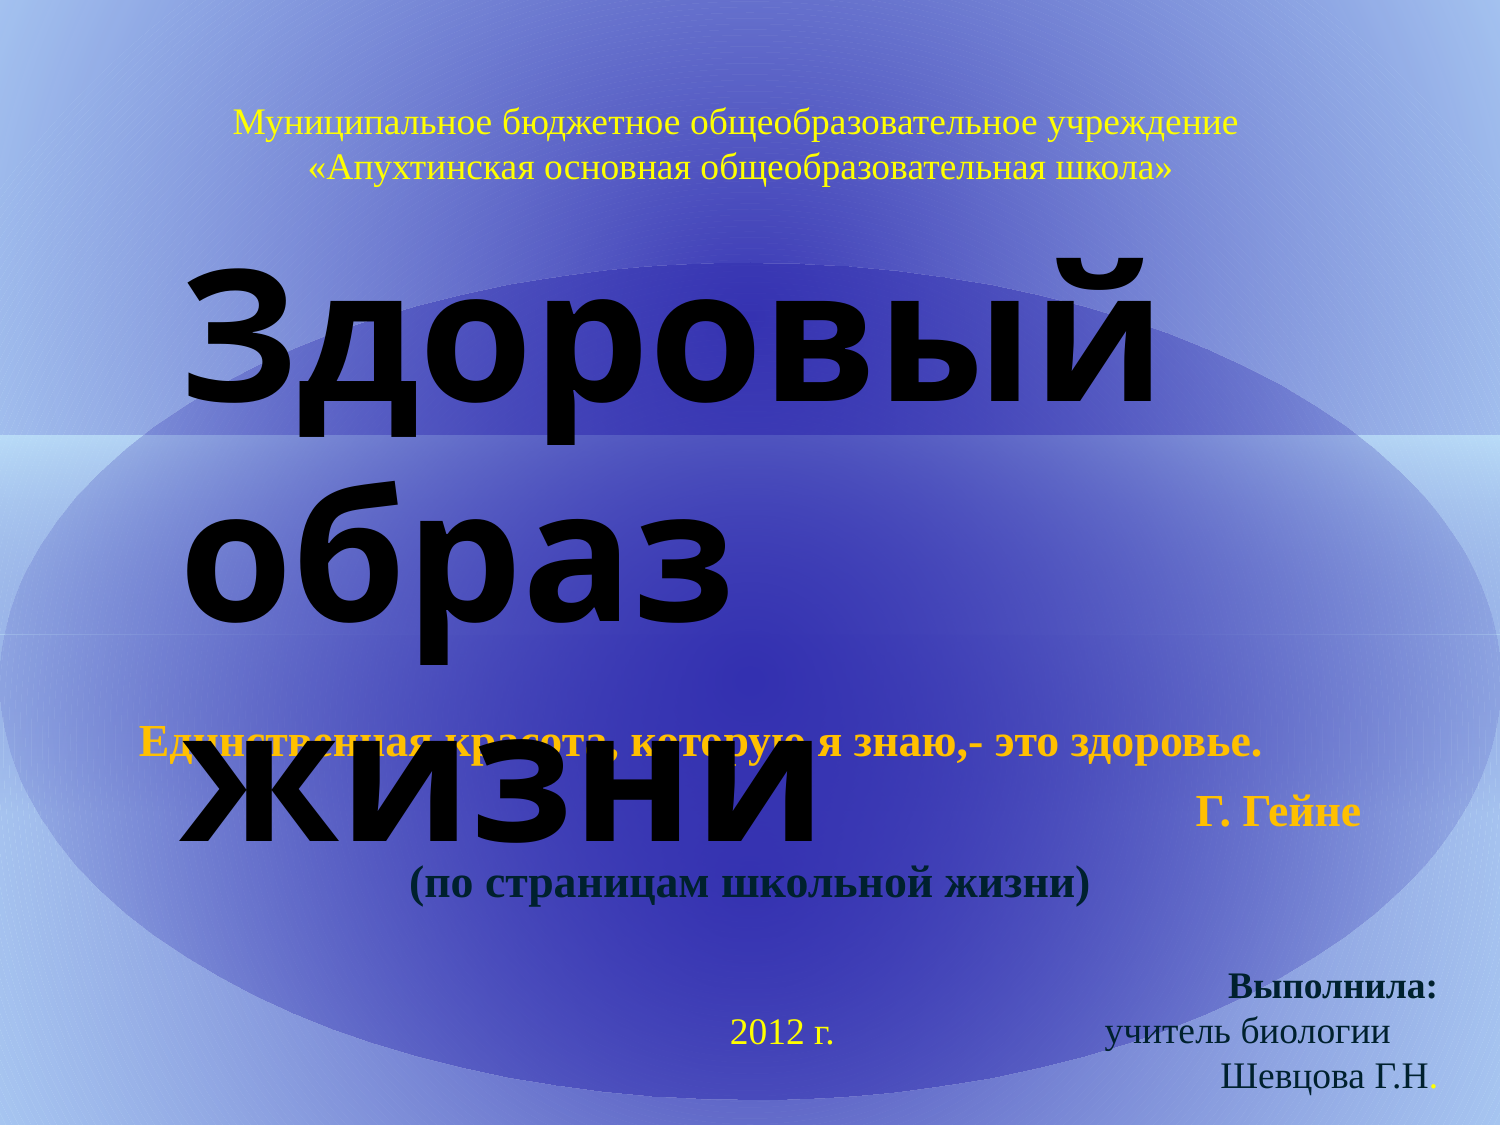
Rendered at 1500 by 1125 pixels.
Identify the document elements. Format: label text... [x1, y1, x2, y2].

text_box Муниципальное бюджетное общеобразовательное учреждение «Апухтинская основная общеобразовательная школа» [217, 89, 1255, 195]
title Здоровый образ жизни [134, 210, 1312, 808]
subtitle Единственная красота, которую я знаю,- это здоровье. Г. Гейне (по страницам школьной жизни) [123, 703, 1376, 929]
text_box Выполнила: учитель биологии Шевцова Г.Н. [29, 954, 1454, 1104]
